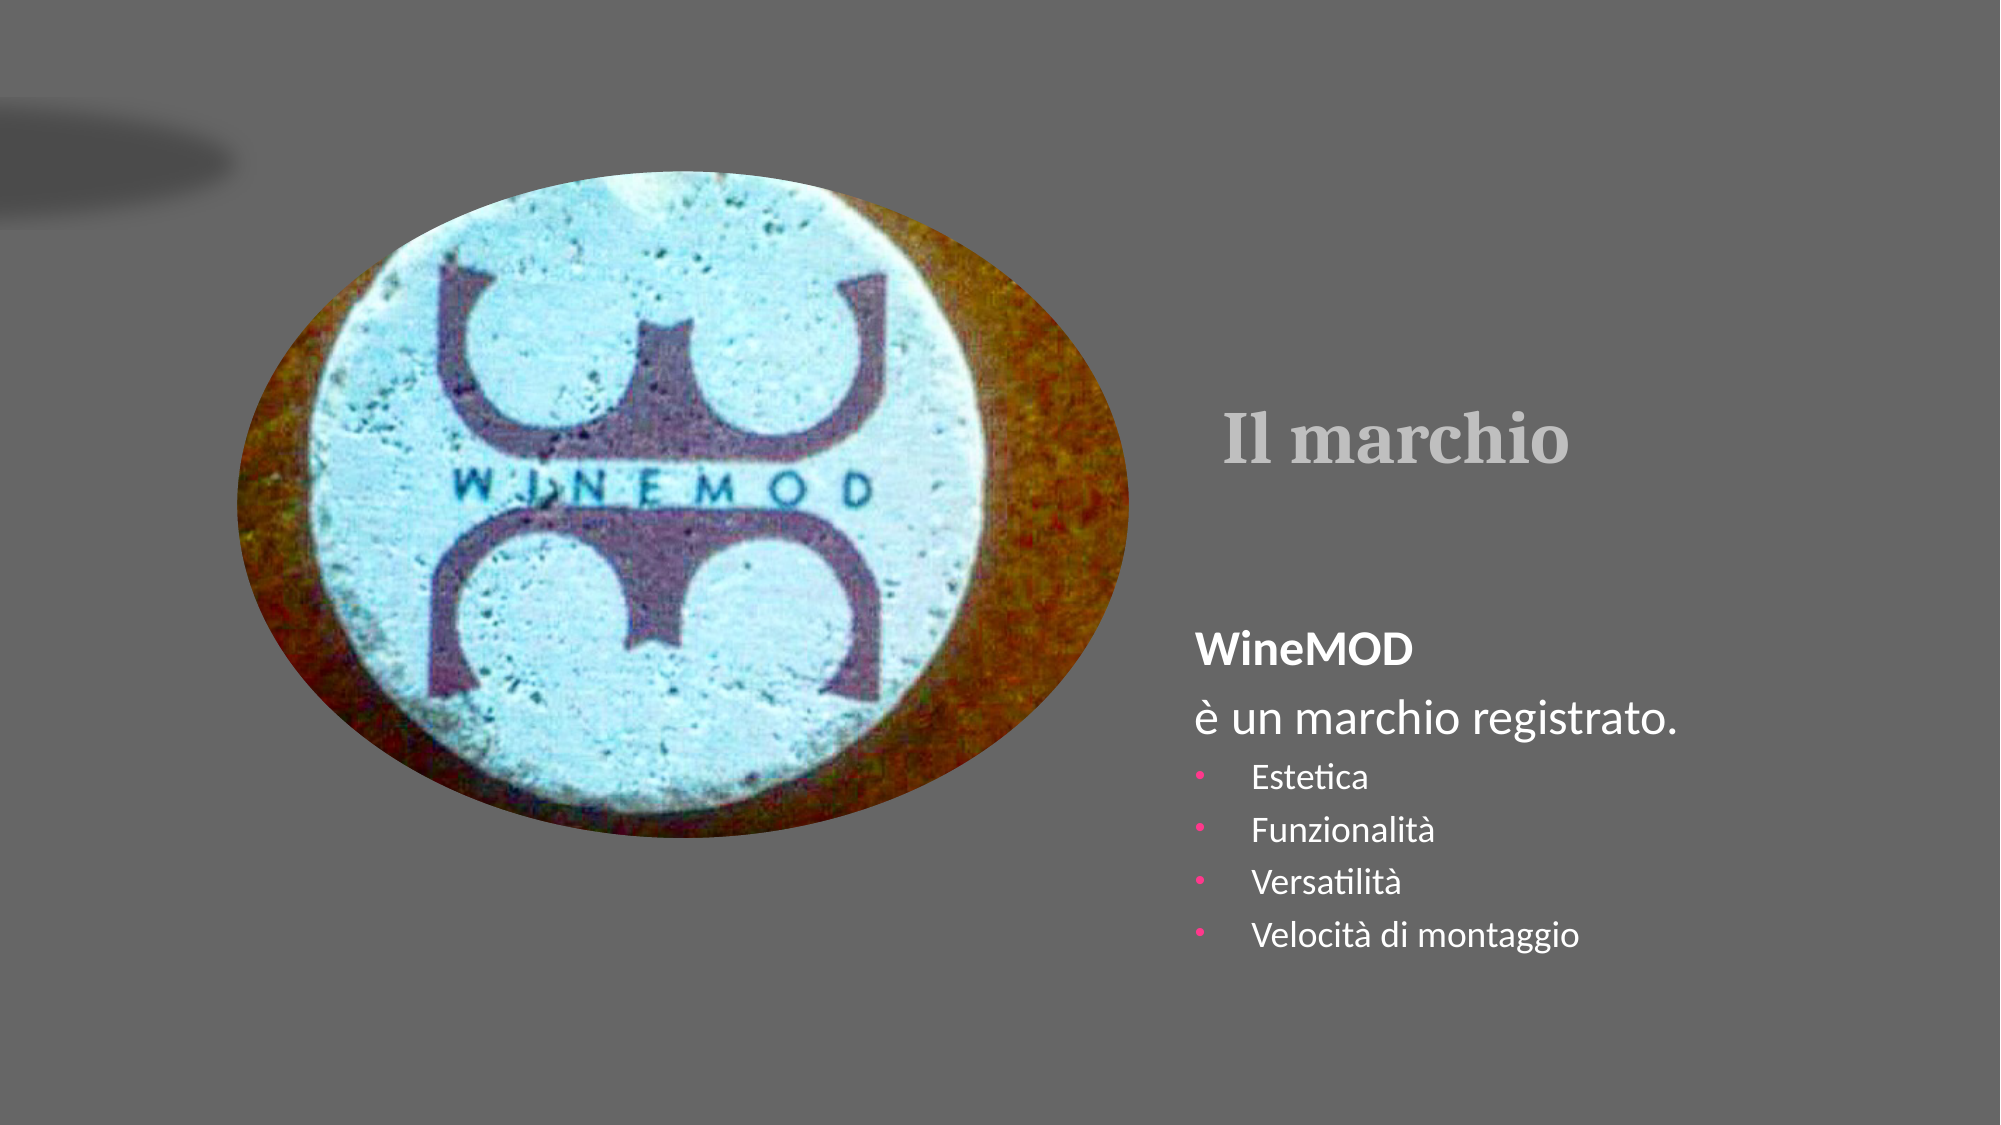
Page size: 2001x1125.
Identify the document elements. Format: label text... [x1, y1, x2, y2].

picture [232, 166, 1134, 843]
title Il marchio [1215, 279, 1884, 486]
list WineMOD è un marchio registrato. Estetica Funzionalità Versatilità Velocità di montaggio [1187, 537, 1738, 1038]
